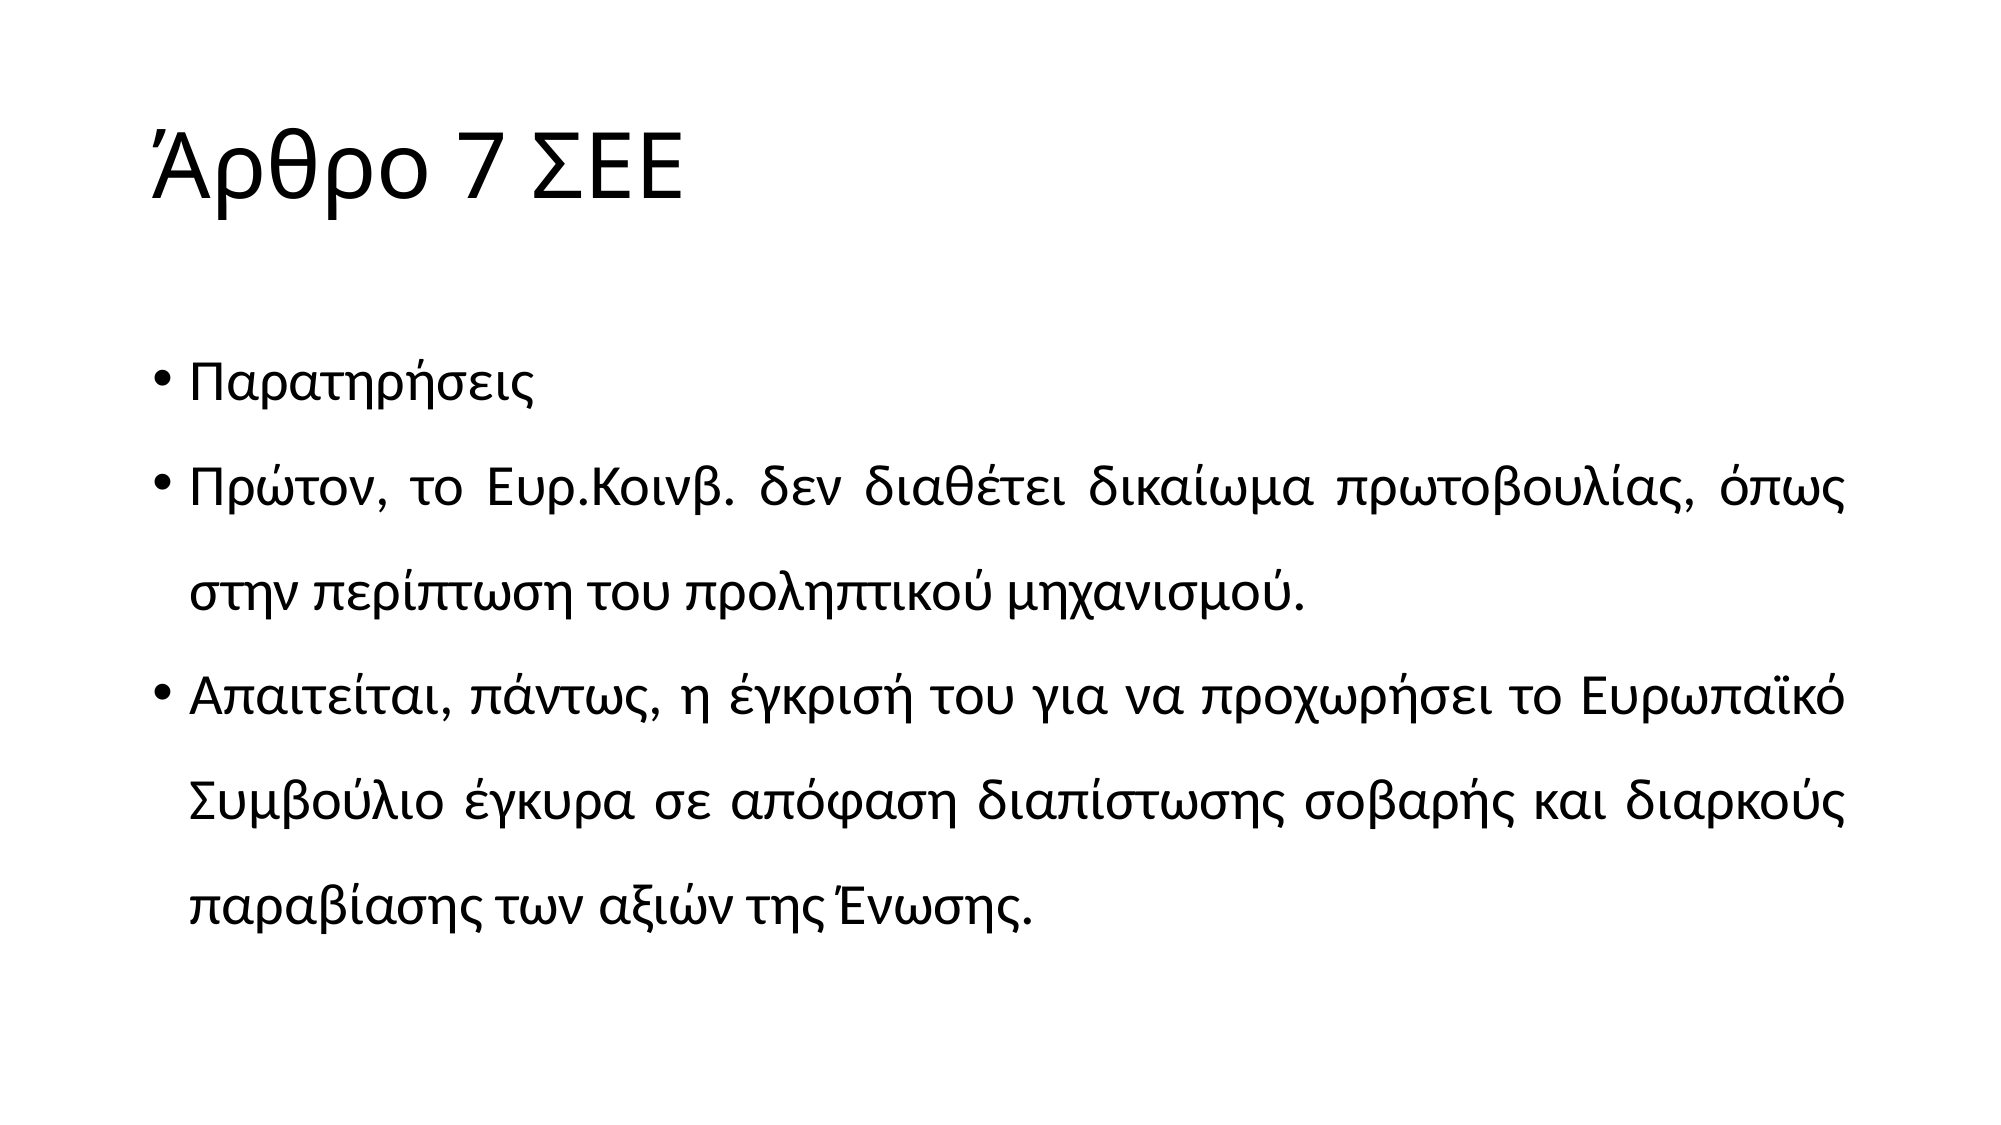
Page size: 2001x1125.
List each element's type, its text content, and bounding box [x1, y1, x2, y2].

title Άρθρο 7 ΣΕΕ [137, 59, 1863, 278]
list Παρατηρήσεις Πρώτον, το Ευρ.Κοινβ. δεν διαθέτει δικαίωμα πρωτοβουλίας, όπως στην περίπτωση του προληπτικού μηχανισμού. Απαιτείται, πάντως, η έγκρισή του για να προχωρήσει το Ευρωπαϊκό Συμβούλιο έγκυρα σε απόφαση διαπίστωσης σοβαρής και διαρκούς παραβίασης των αξιών της Ένωσης. [137, 299, 1863, 1014]
